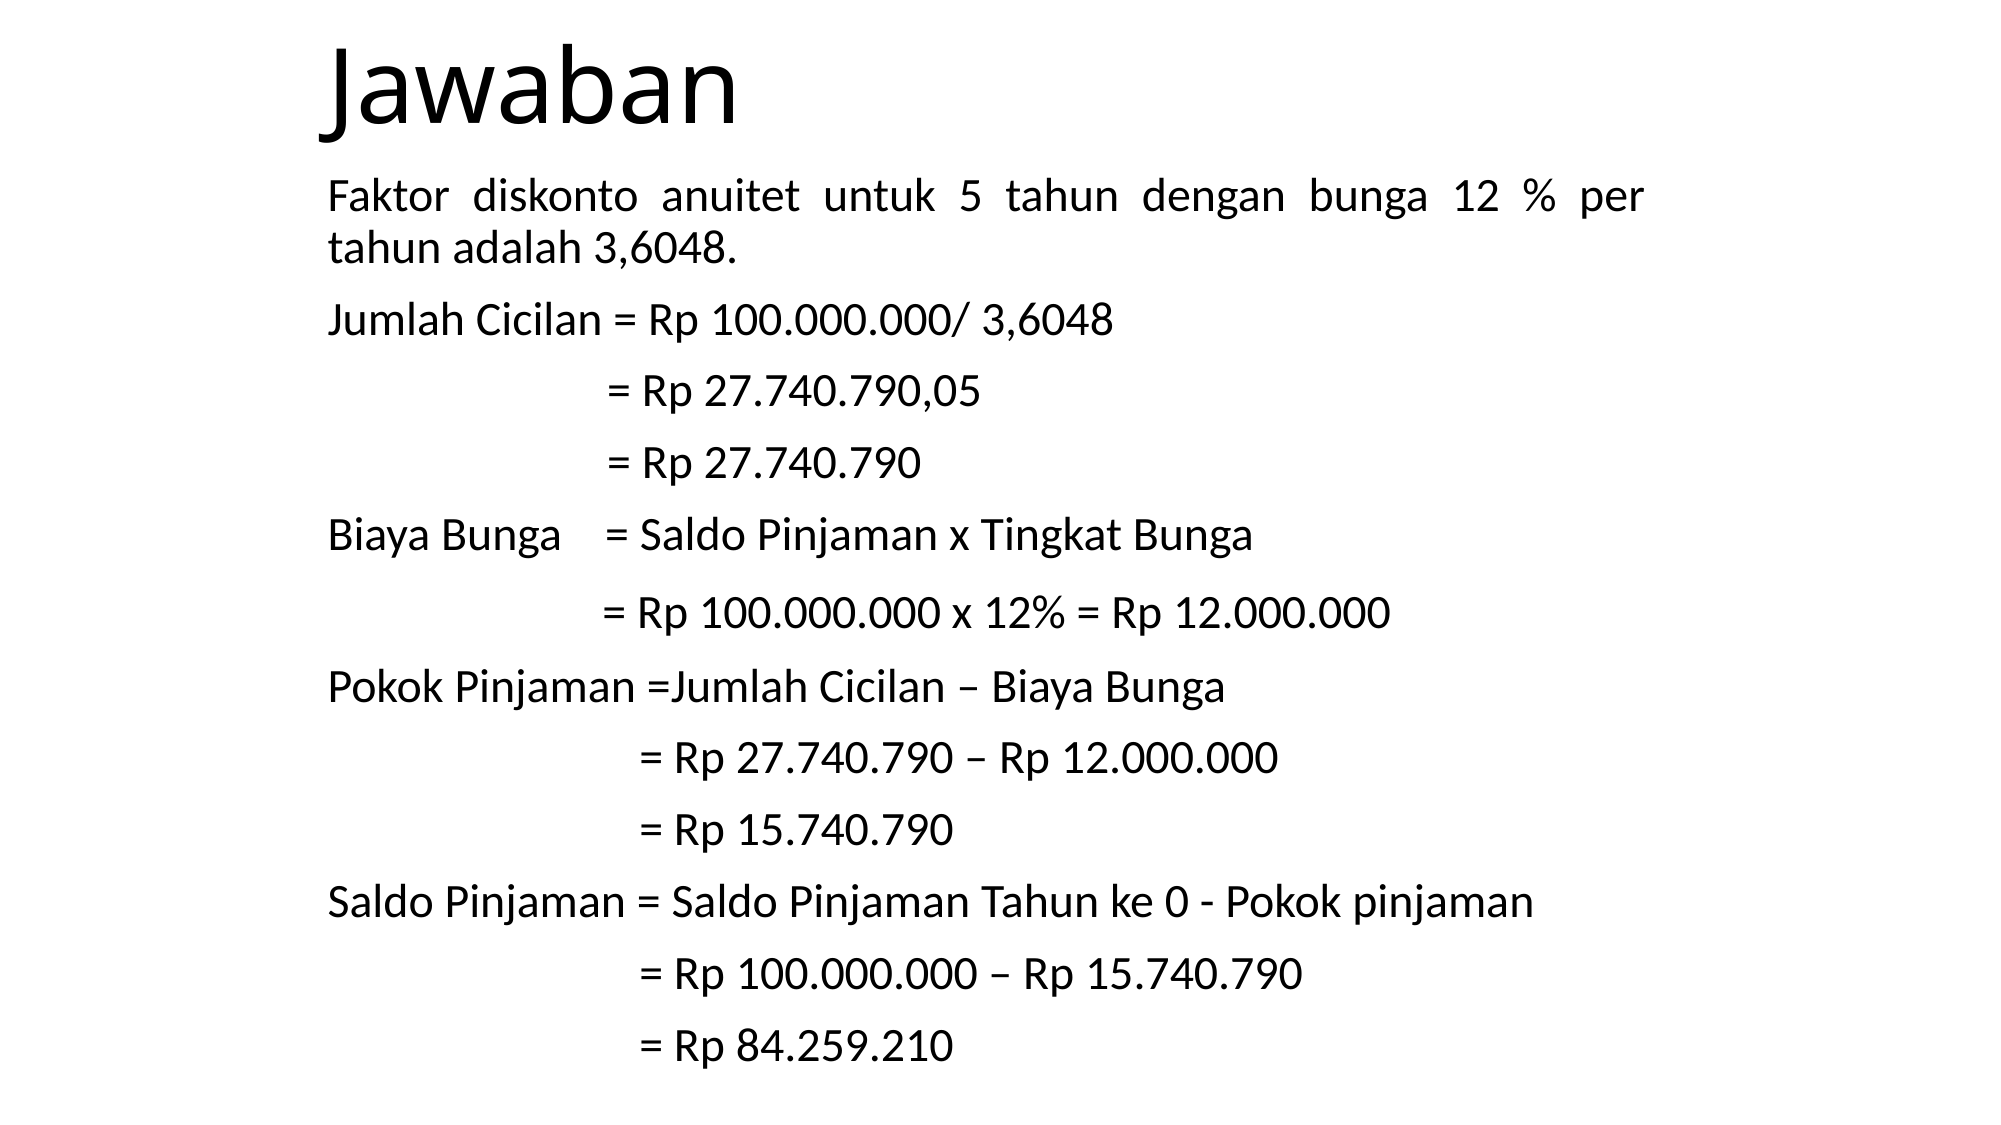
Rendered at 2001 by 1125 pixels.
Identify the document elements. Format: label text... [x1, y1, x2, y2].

list Faktor diskonto anuitet untuk 5 tahun dengan bunga 12 % per tahun adalah 3,6048. Jumlah Cicilan = Rp 100.000.000/ 3,6048 = Rp 27.740.790,05 = Rp 27.740.790 Biaya Bunga = Saldo Pinjaman x Tingkat Bunga = Rp 100.000.000 x 12% = Rp 12.000.000 Pokok Pinjaman =Jumlah Cicilan – Biaya Bunga = Rp 27.740.790 – Rp 12.000.000 = Rp 15.740.790 Saldo Pinjaman = Saldo Pinjaman Tahun ke 0 - Pokok pinjaman = Rp 100.000.000 – Rp 15.740.790 = Rp 84.259.210 [312, 162, 1663, 1088]
title Jawaban [312, 24, 1663, 155]
